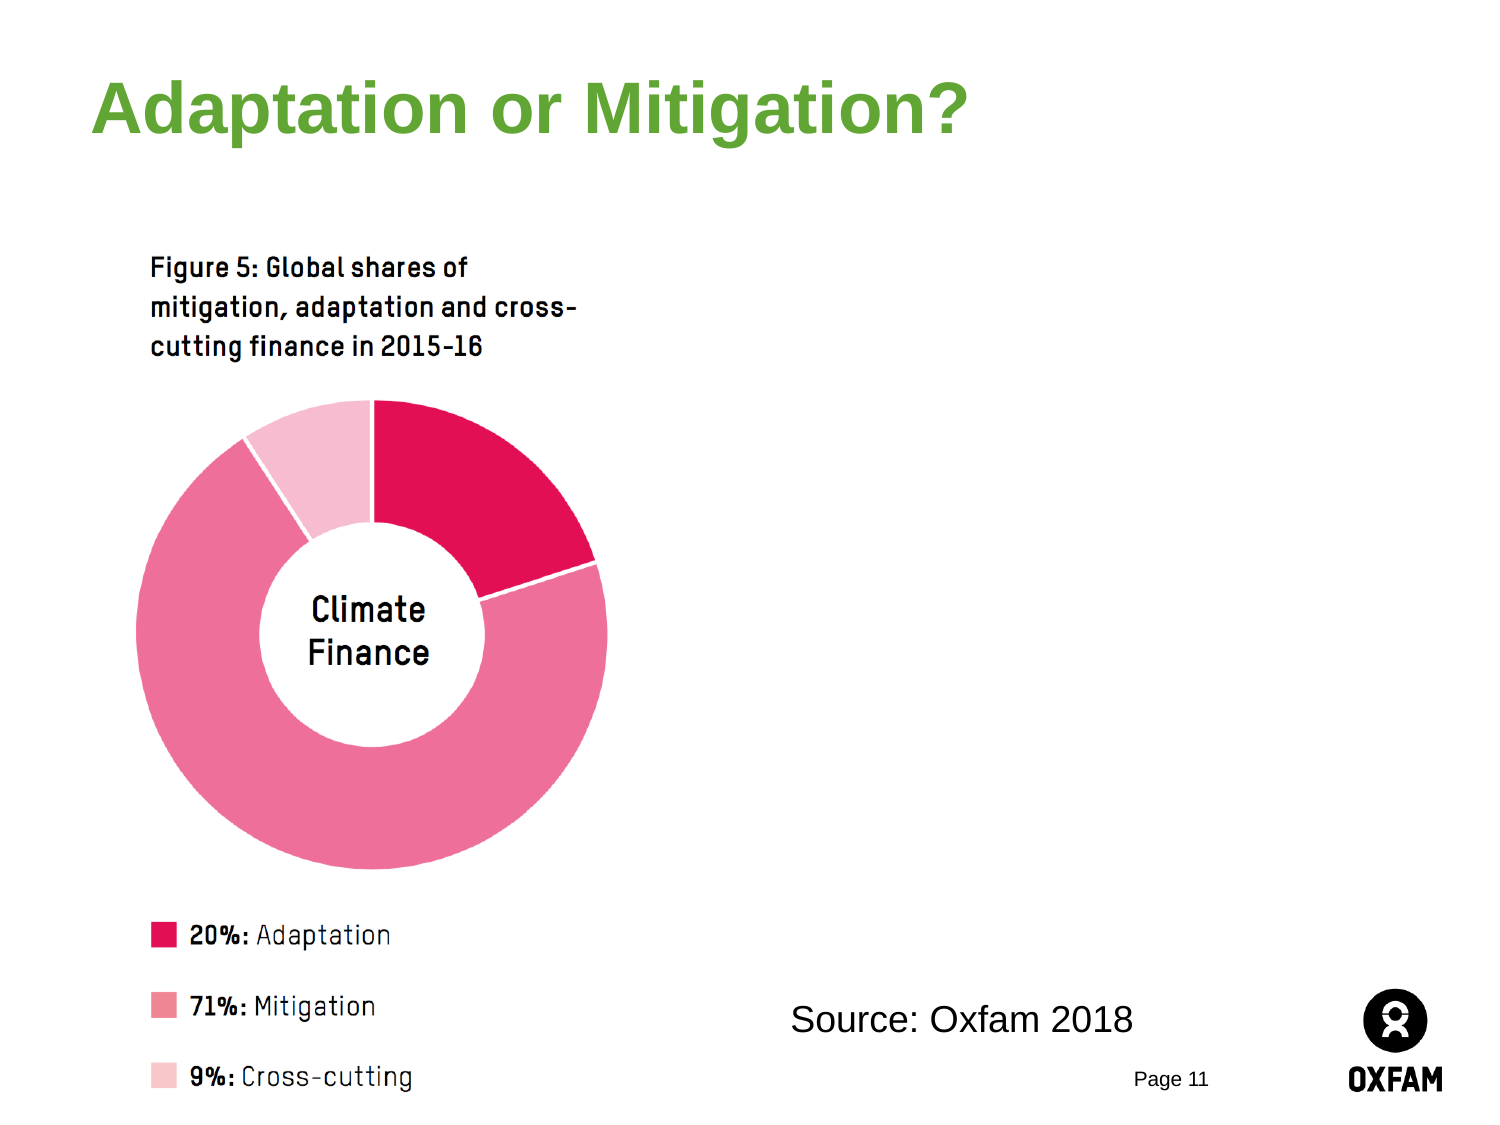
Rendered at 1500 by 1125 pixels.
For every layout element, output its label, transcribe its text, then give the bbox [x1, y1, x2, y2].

title Adaptation or Mitigation? [75, 45, 1425, 163]
picture [1345, 985, 1445, 1095]
text_box Source: Oxfam 2018 [775, 987, 1149, 1048]
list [98, 210, 656, 1125]
